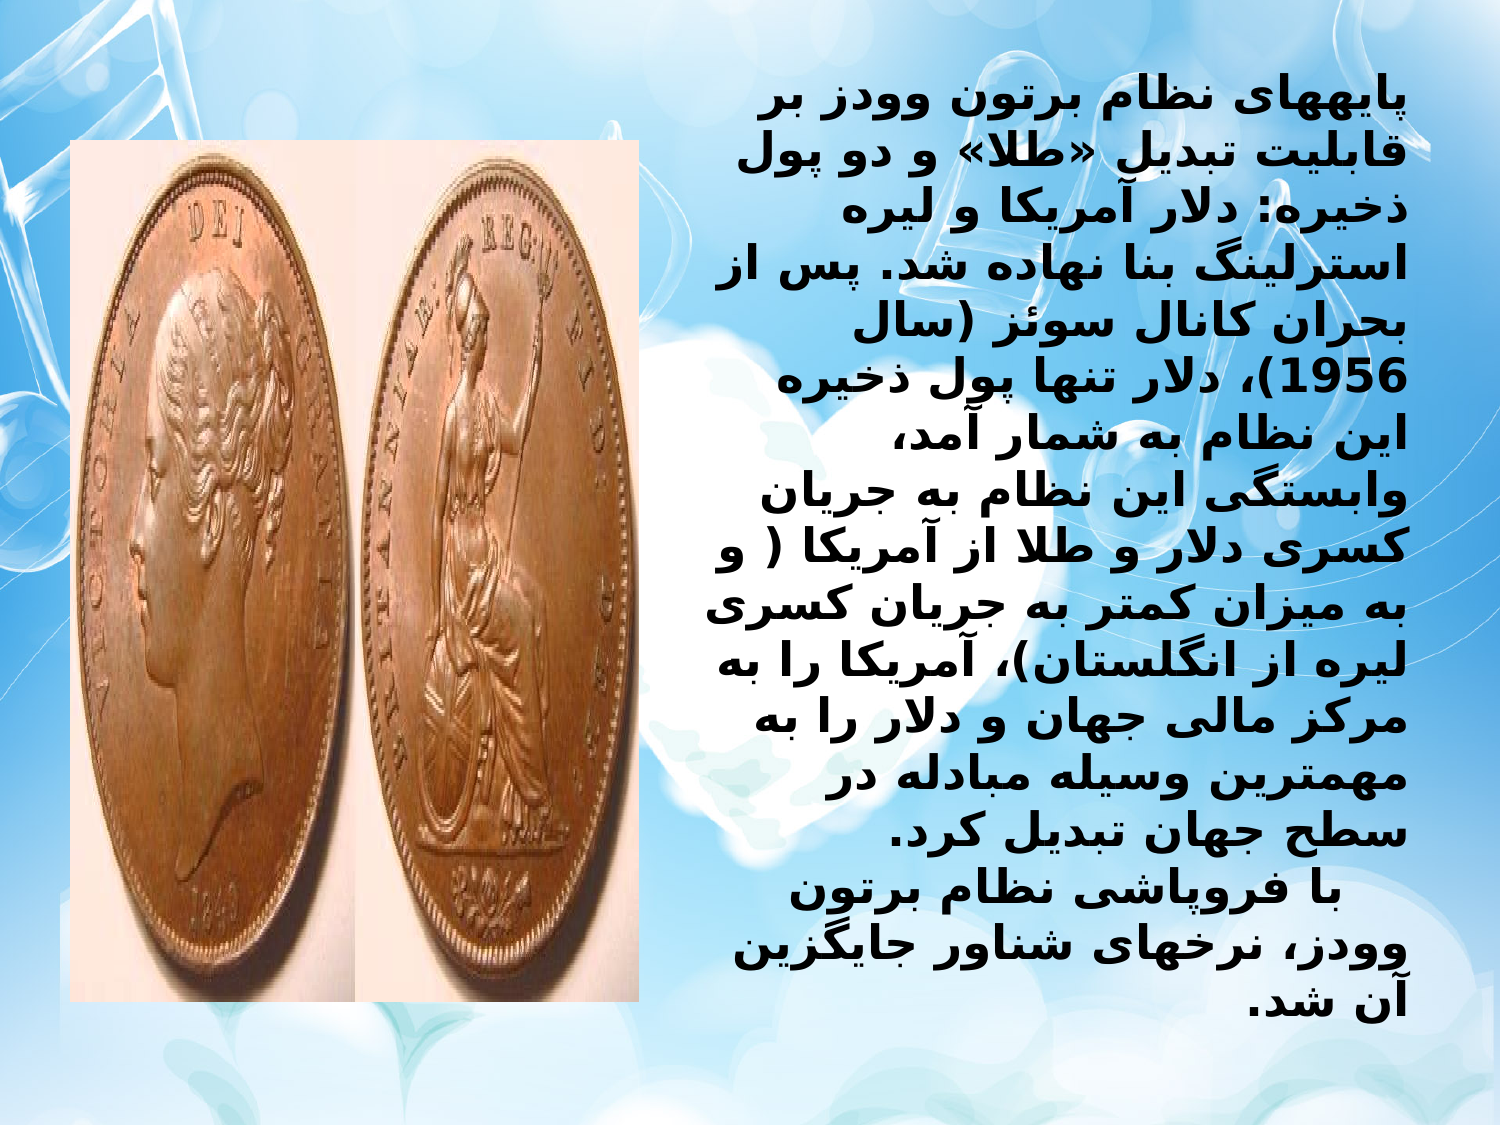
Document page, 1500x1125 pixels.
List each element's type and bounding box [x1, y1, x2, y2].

list [70, 140, 639, 1002]
picture [0, 0, 1500, 1125]
